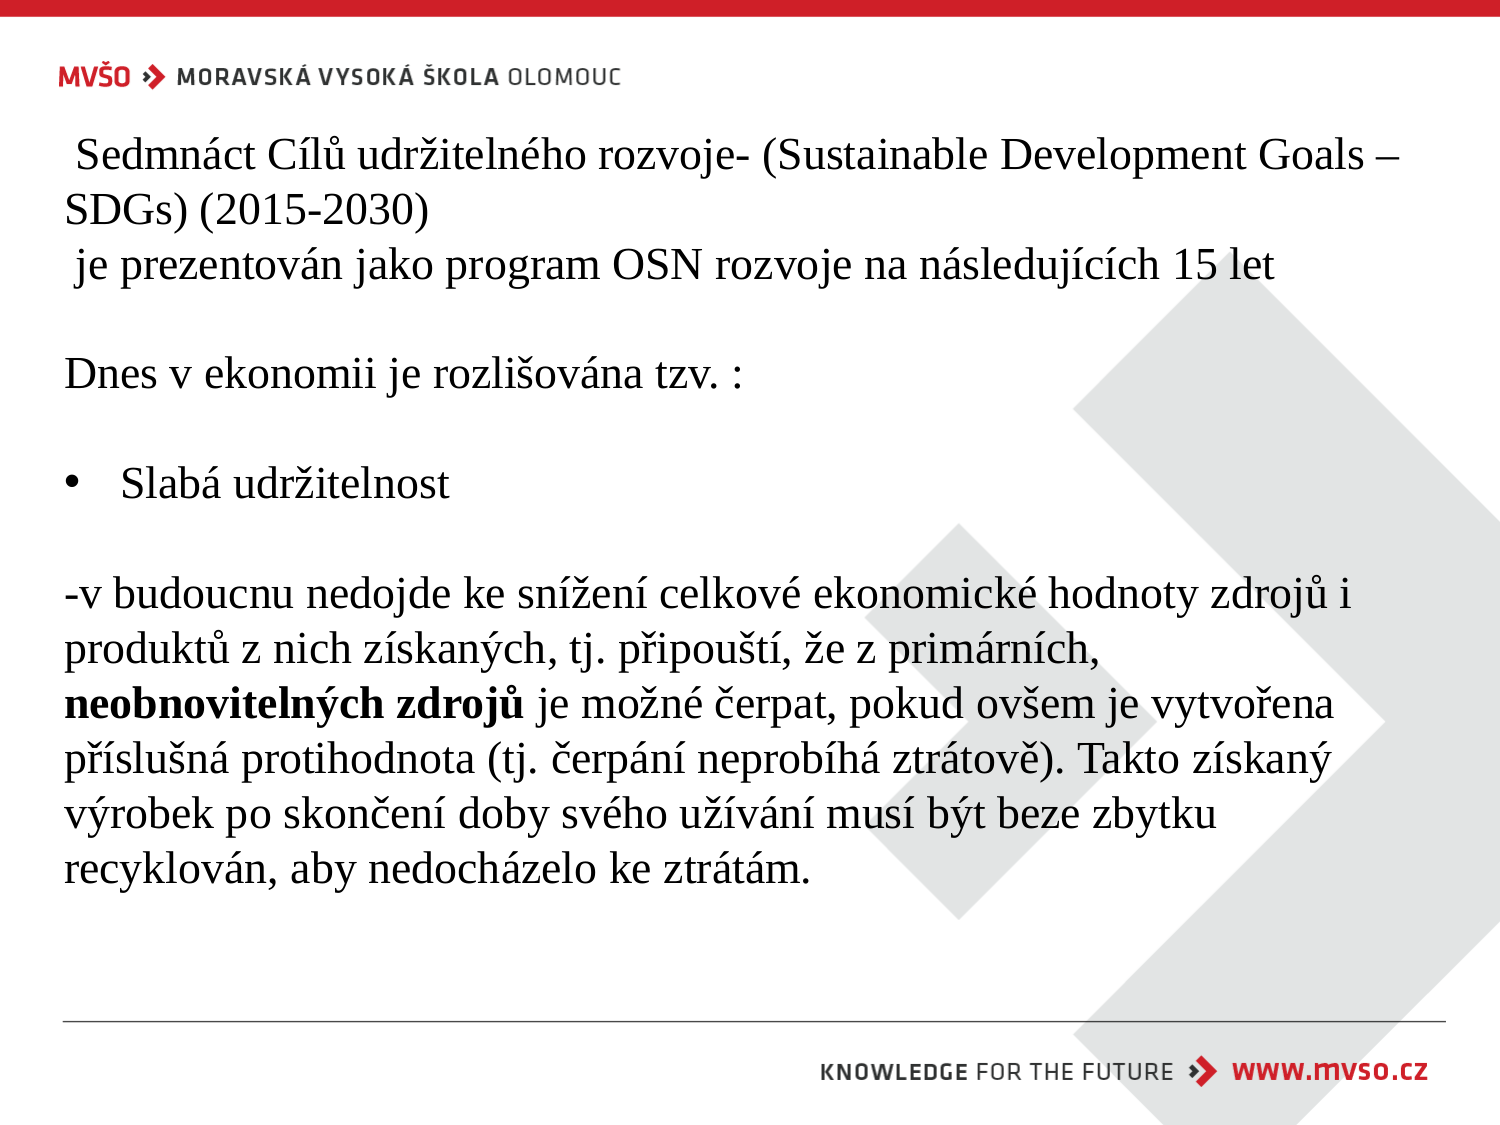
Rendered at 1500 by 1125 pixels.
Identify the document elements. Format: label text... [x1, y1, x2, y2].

text_box Sedmnáct Cílů udržitelného rozvoje- (Sustainable Development Goals – SDGs) (2015-2030) je prezentován jako program OSN rozvoje na následujících 15 let Dnes v ekonomii je rozlišována tzv. : Slabá udržitelnost -v budoucnu nedojde ke snížení celkové ekonomické hodnoty zdrojů i produktů z nich získaných, tj. připouští, že z primárních, neobnovitelných zdrojů je možné čerpat, pokud ovšem je vytvořena příslušná protihodnota (tj. čerpání neprobíhá ztrátově). Takto získaný výrobek po skončení doby svého užívání musí být beze zbytku recyklován, aby nedocházelo ke ztrátám. [49, 115, 1427, 1066]
picture [0, 0, 1500, 1125]
